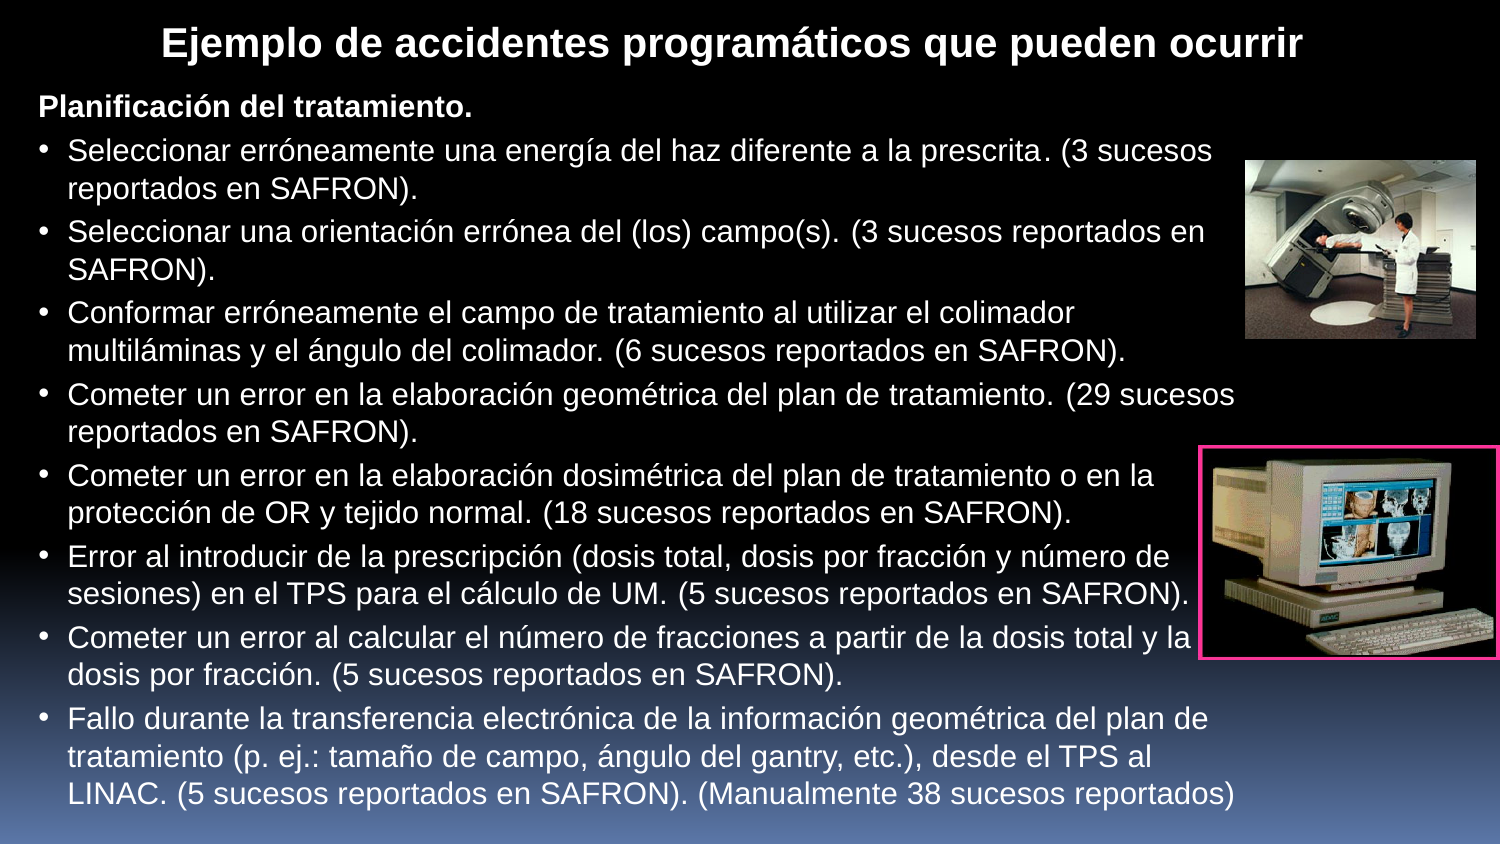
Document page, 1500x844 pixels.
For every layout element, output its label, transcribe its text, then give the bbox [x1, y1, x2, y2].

text_box Ejemplo de accidentes programáticos que pueden ocurrir [17, 14, 1447, 74]
text_box Planificación del tratamiento. Seleccionar erróneamente una energía del haz diferente a la prescrita. (3 sucesos reportados en SAFRON). Seleccionar una orientación errónea del (los) campo(s). (3 sucesos reportados en SAFRON). Conformar erróneamente el campo de tratamiento al utilizar el colimador multiláminas y el ángulo del colimador. (6 sucesos reportados en SAFRON). Cometer un error en la elaboración geométrica del plan de tratamiento. (29 sucesos reportados en SAFRON). Cometer un error en la elaboración dosimétrica del plan de tratamiento o en la protección de OR y tejido normal. (18 sucesos reportados en SAFRON). Error al introducir de la prescripción (dosis total, dosis por fracción y número de sesiones) en el TPS para el cálculo de UM. (5 sucesos reportados en SAFRON). Cometer un error al calcular el número de fracciones a partir de la dosis total y la dosis por fracción. (5 sucesos reportados en SAFRON). Fallo durante la transferencia electrónica de la información geométrica del plan de tratamiento (p. ej.: tamaño de campo, ángulo del gantry, etc.), desde el TPS al LINAC. (5 sucesos reportados en SAFRON). (Manualmente 38 sucesos reportados) [23, 79, 1270, 820]
picture [1244, 159, 1477, 340]
picture [1198, 445, 1500, 660]
